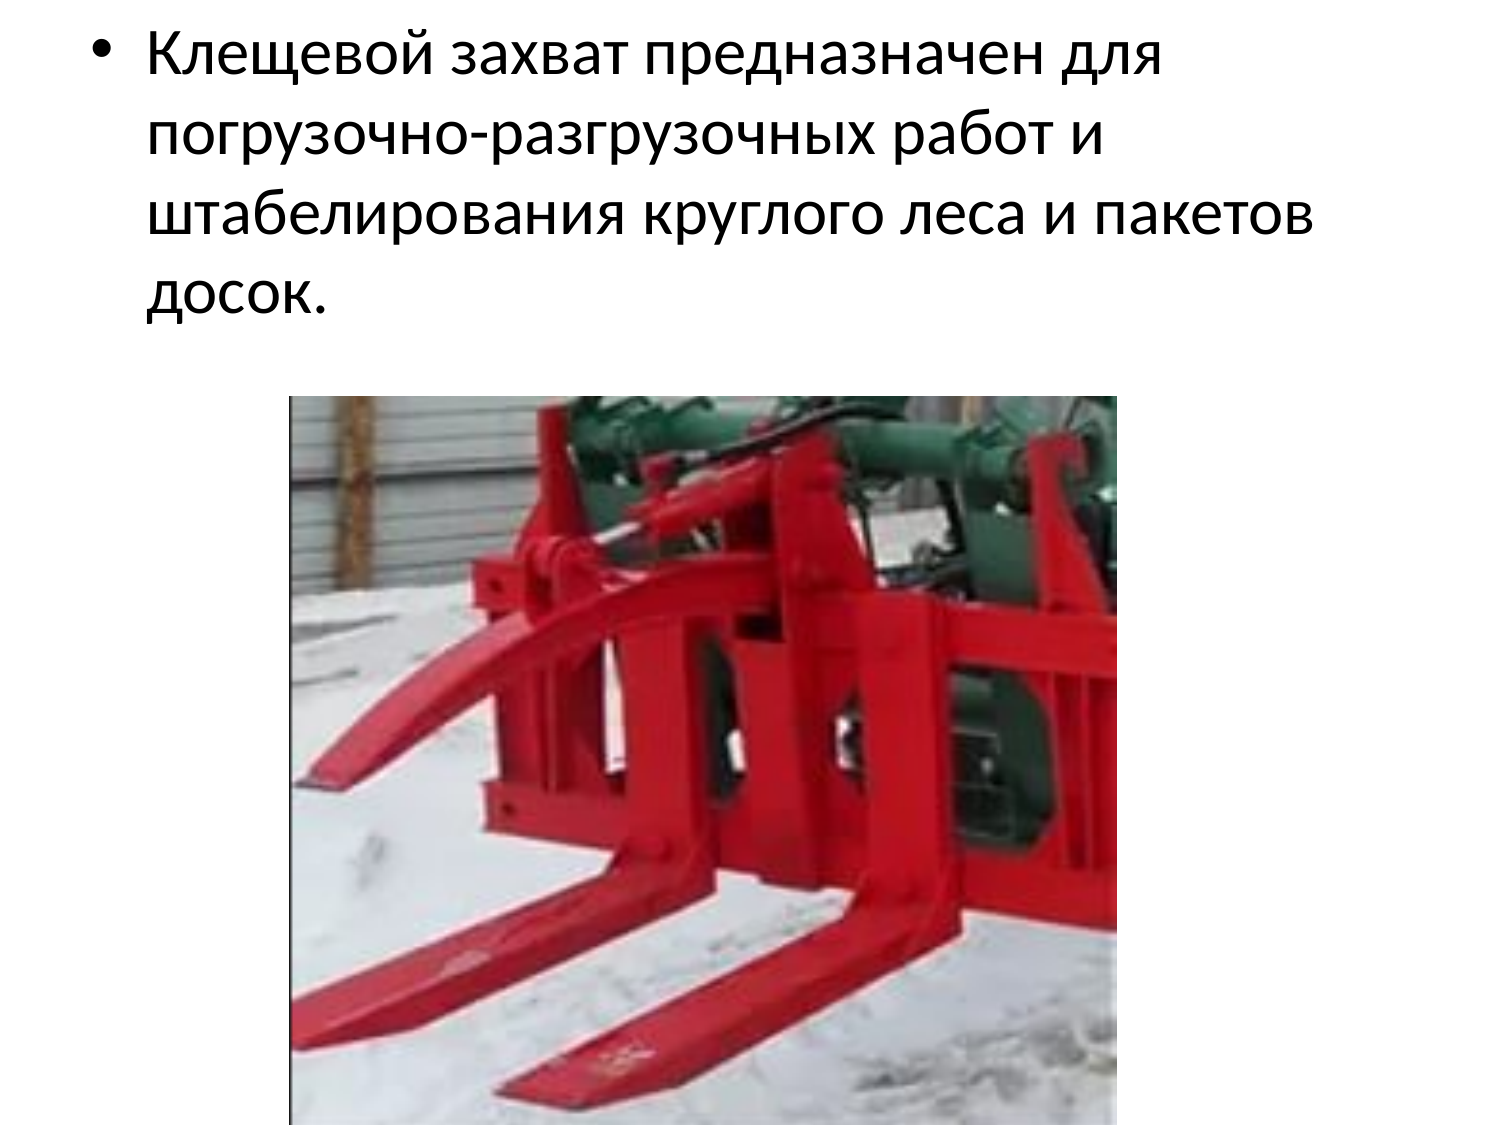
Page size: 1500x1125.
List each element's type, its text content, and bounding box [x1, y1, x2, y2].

picture [289, 396, 1117, 1125]
list Клещевой захват предназначен для погрузочно-разгрузочных работ и штабелирования круглого леса и пакетов досок. [74, 0, 1426, 1006]
